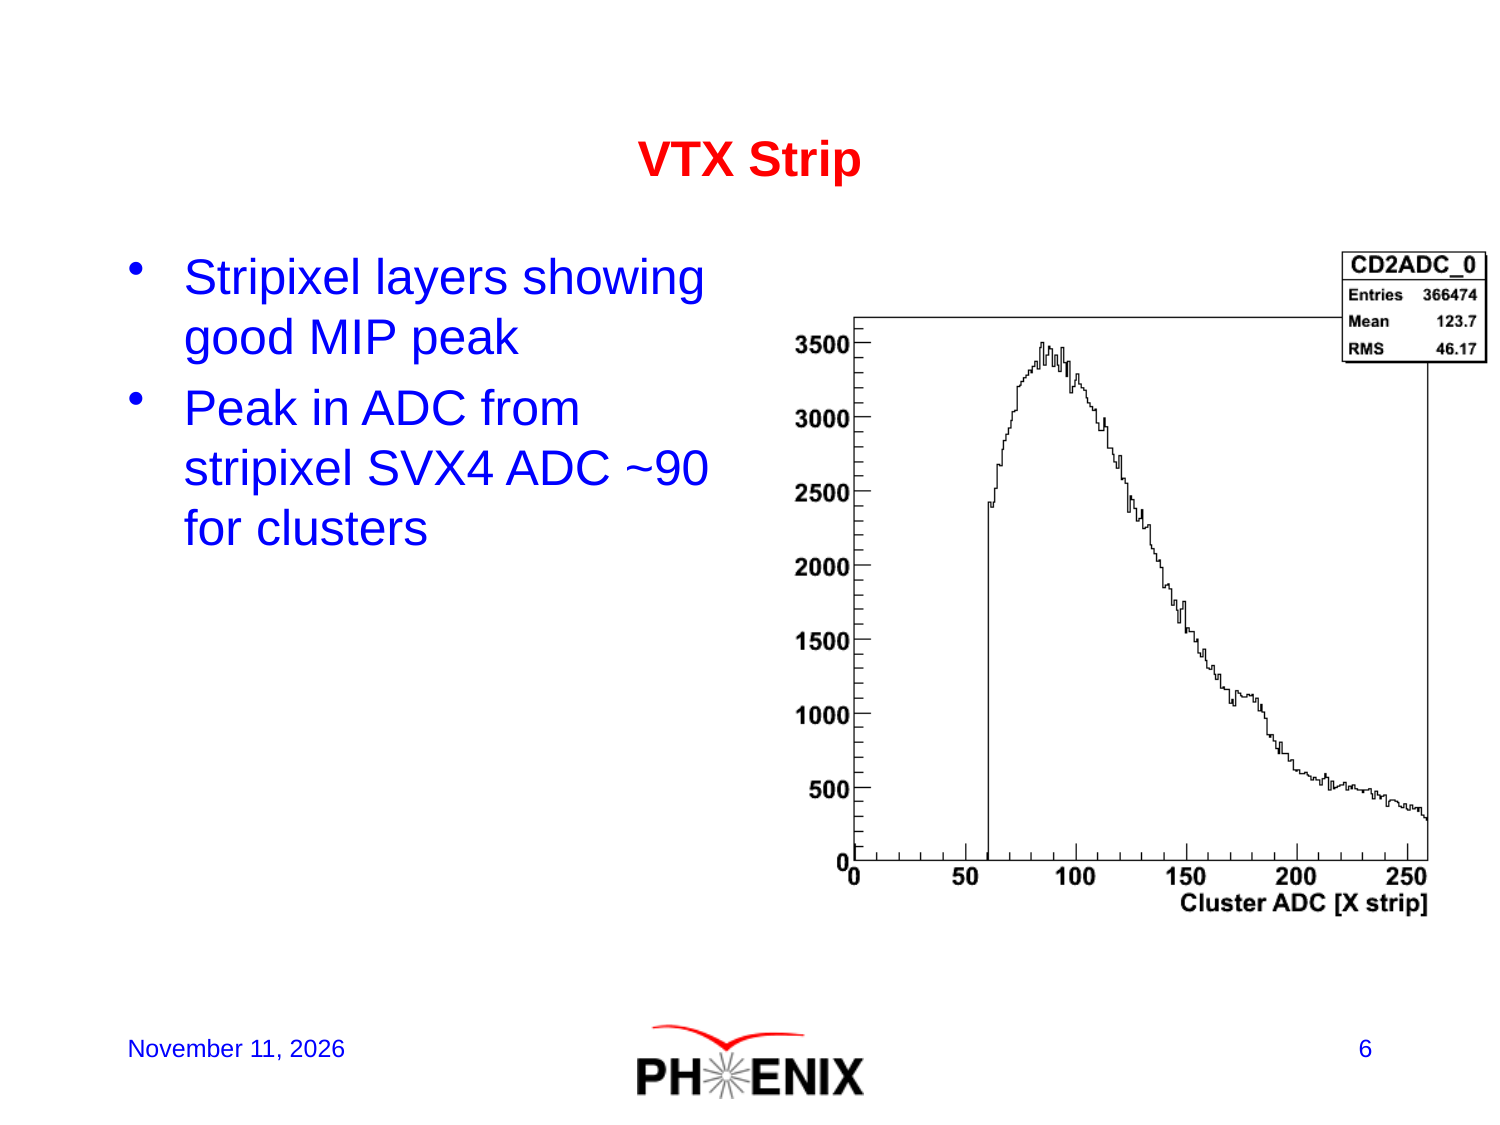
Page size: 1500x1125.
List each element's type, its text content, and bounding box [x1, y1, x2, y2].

picture [781, 249, 1500, 930]
picture [637, 1024, 864, 1099]
slide_number 6 [1074, 1024, 1388, 1101]
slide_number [112, 1024, 426, 1101]
list Stripixel layers showing good MIP peak Peak in ADC from stripixel SVX4 ADC ~90 for clusters [112, 237, 751, 1001]
title VTX Strip [112, 99, 1388, 213]
